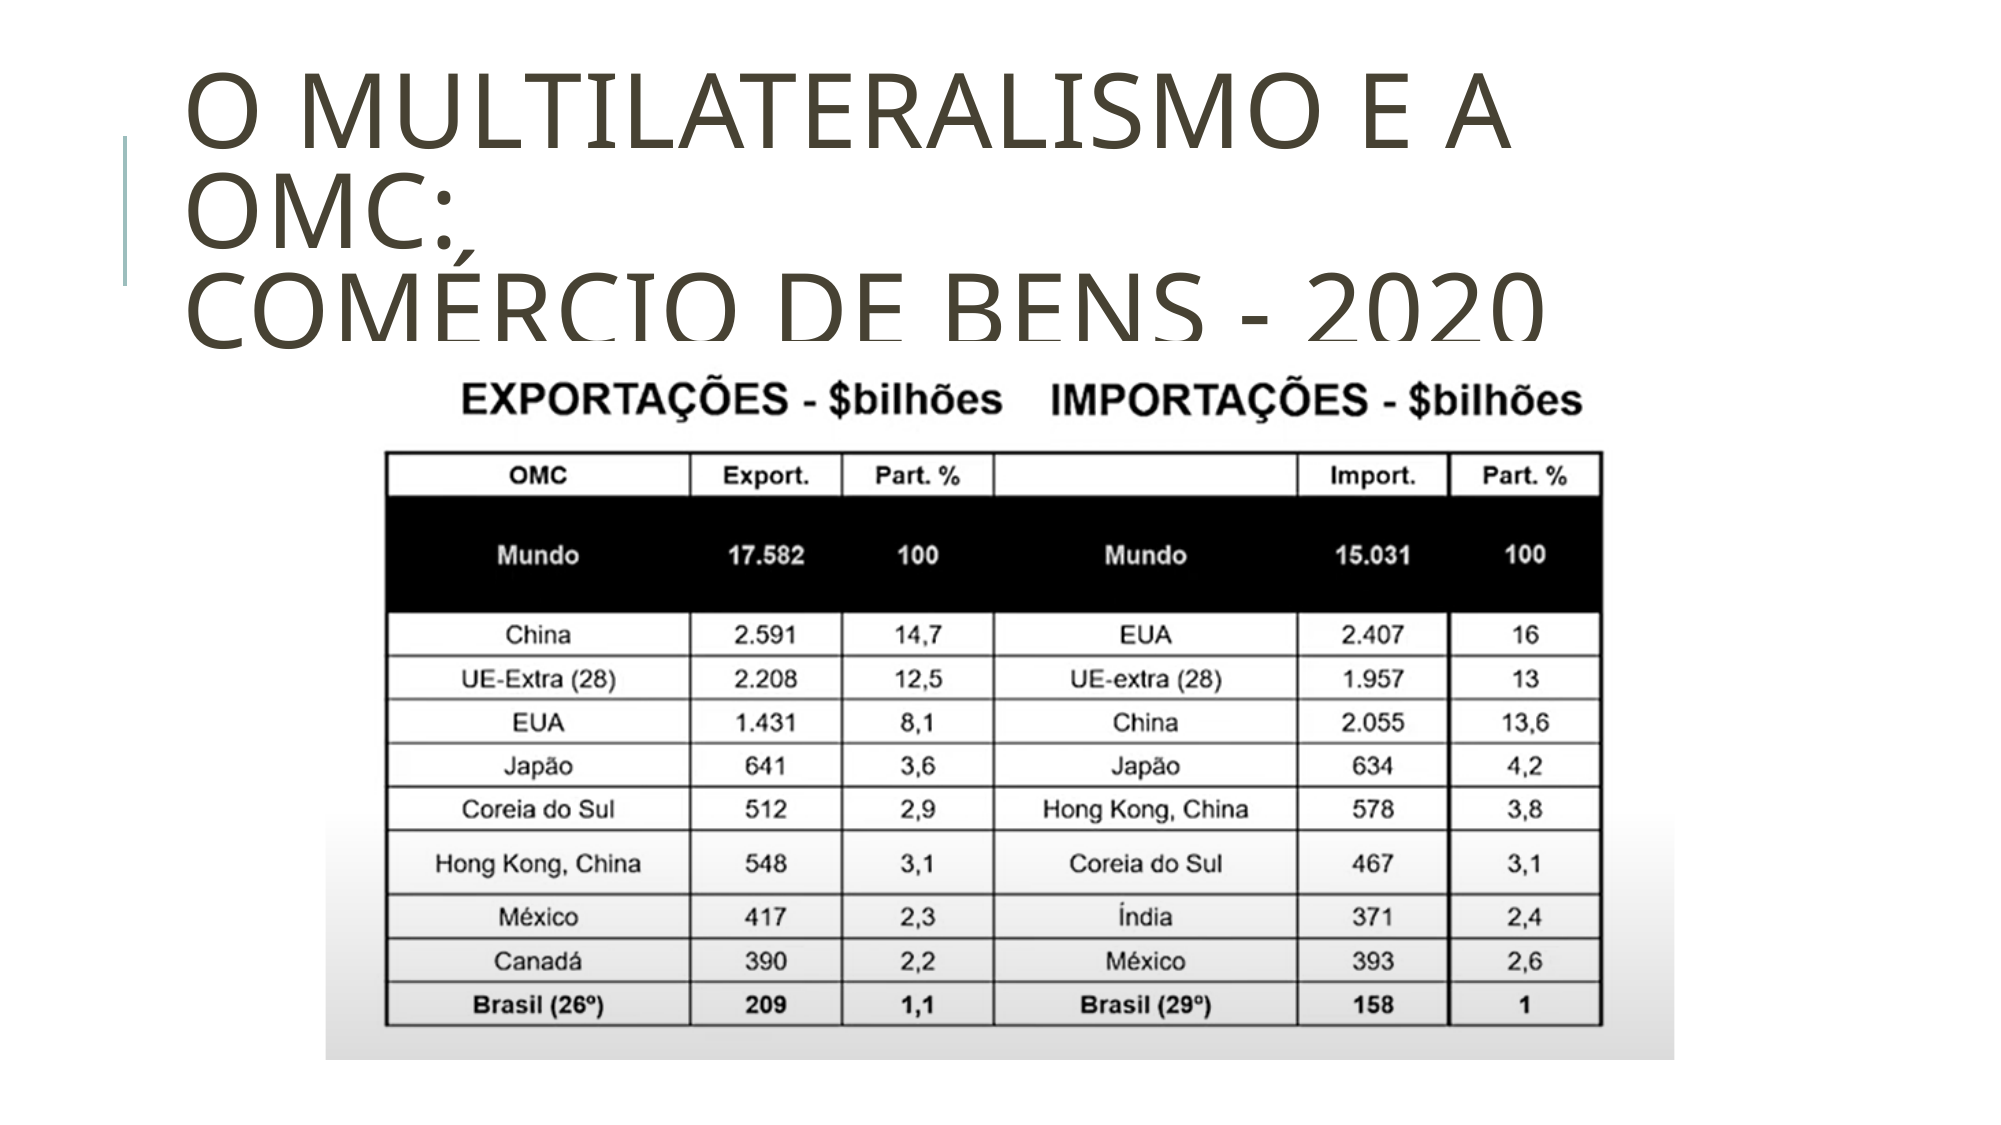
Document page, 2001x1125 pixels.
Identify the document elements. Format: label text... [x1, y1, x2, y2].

picture [325, 341, 1675, 1061]
title O MULTILATERALISMO E A OMC: comércio de bens - 2020 [168, 96, 1763, 342]
